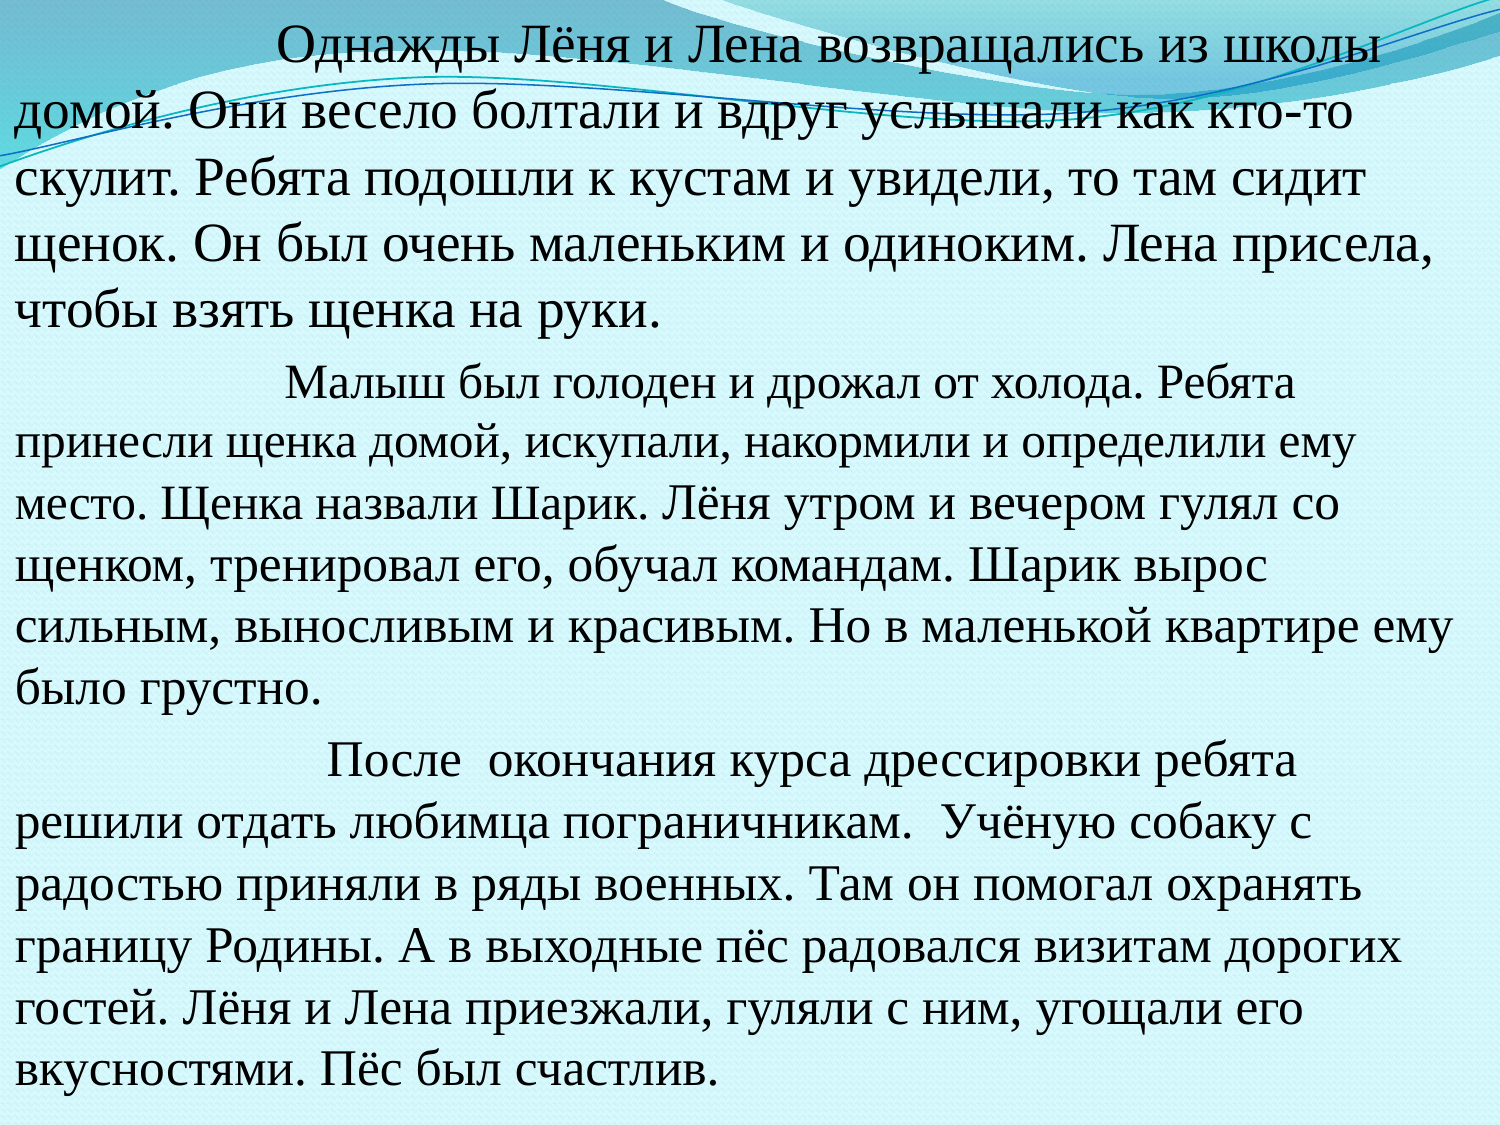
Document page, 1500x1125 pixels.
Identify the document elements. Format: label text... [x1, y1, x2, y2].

list Однажды Лёня и Лена возвращались из школы домой. Они весело болтали и вдруг услышали как кто-то скулит. Ребята подошли к кустам и увидели, то там сидит щенок. Он был очень маленьким и одиноким. Лена присела, чтобы взять щенка на руки. Малыш был голоден и дрожал от холода. Ребята принесли щенка домой, искупали, накормили и определили ему место. Щенка назвали Шарик. Лёня утром и вечером гулял со щенком, тренировал его, обучал командам. Шарик вырос сильным, выносливым и красивым. Но в маленькой квартире ему было грустно. После окончания курса дрессировки ребята решили отдать любимца пограничникам. Учёную собаку с радостью приняли в ряды военных. Там он помогал охранять границу Родины. А в выходные пёс радовался визитам дорогих гостей. Лёня и Лена приезжали, гуляли с ним, угощали его вкусностями. Пёс был счастлив. [0, 0, 1500, 1106]
